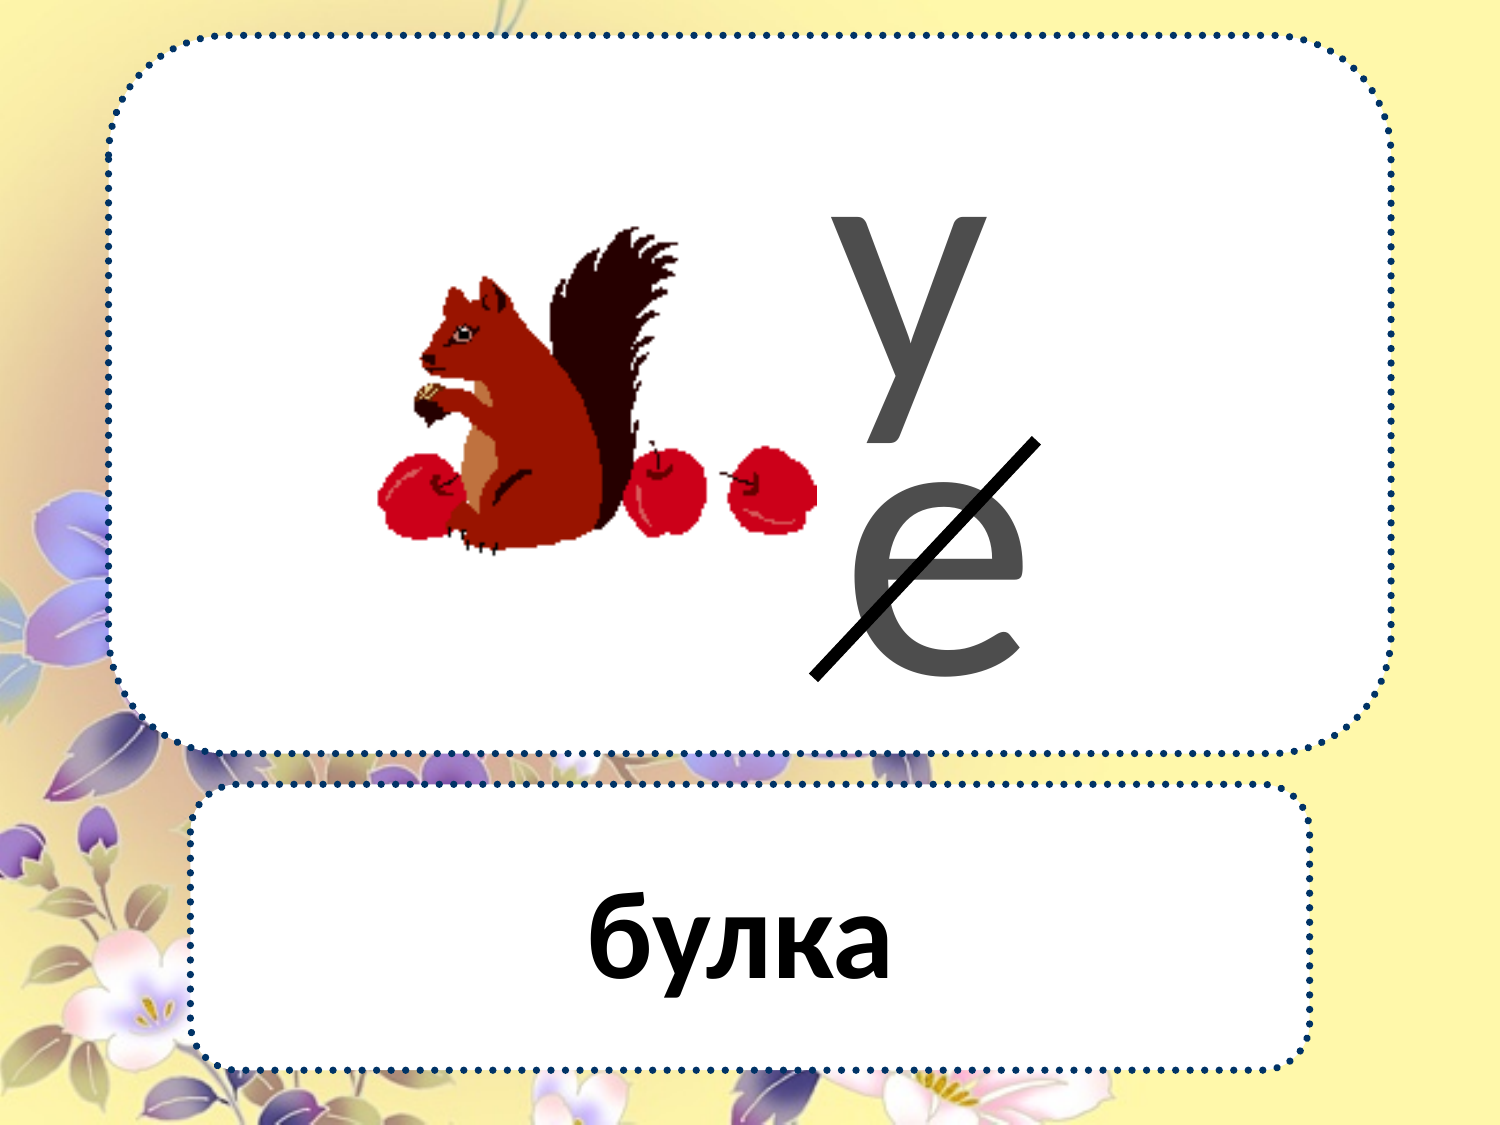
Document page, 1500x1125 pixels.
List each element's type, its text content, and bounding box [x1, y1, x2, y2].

text_box булка [572, 845, 910, 1011]
picture [0, 0, 1500, 1125]
text_box [190, 784, 1310, 1071]
text_box у [814, 25, 1078, 465]
text_box [108, 35, 825, 754]
text_box [1078, 35, 1392, 754]
text_box е [825, 271, 1089, 762]
